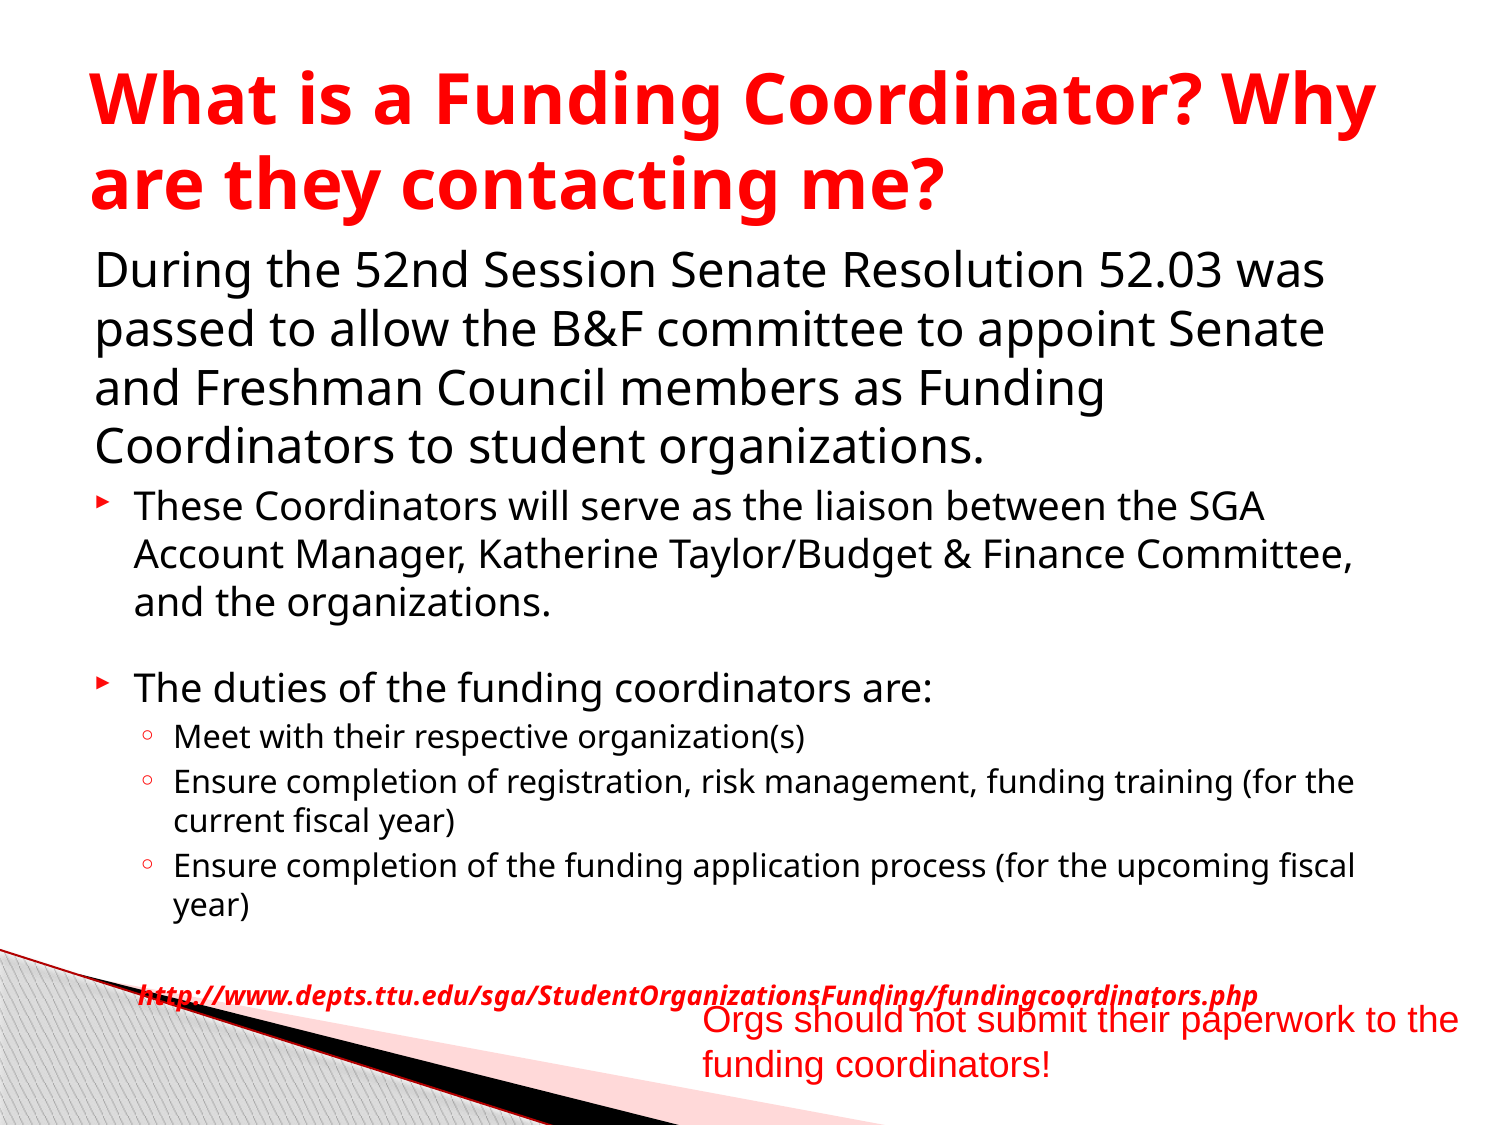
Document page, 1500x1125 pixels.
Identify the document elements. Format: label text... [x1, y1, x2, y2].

text_box Orgs should not submit their paperwork to the funding coordinators! [687, 987, 1500, 1093]
title What is a Funding Coordinator? Why are they contacting me? [75, 45, 1425, 233]
list During the 52nd Session Senate Resolution 52.03 was passed to allow the B&F committee to appoint Senate and Freshman Council members as Funding Coordinators to student organizations. These Coordinators will serve as the liaison between the SGA Account Manager, Katherine Taylor/Budget & Finance Committee, and the organizations. The duties of the funding coordinators are: Meet with their respective organization(s) Ensure completion of registration, risk management, funding training (for the current fiscal year) Ensure completion of the funding application process (for the upcoming fiscal year) http://www.depts.ttu.edu/sga/StudentOrganizationsFunding/fundingcoordinators.php [62, 165, 1413, 1028]
